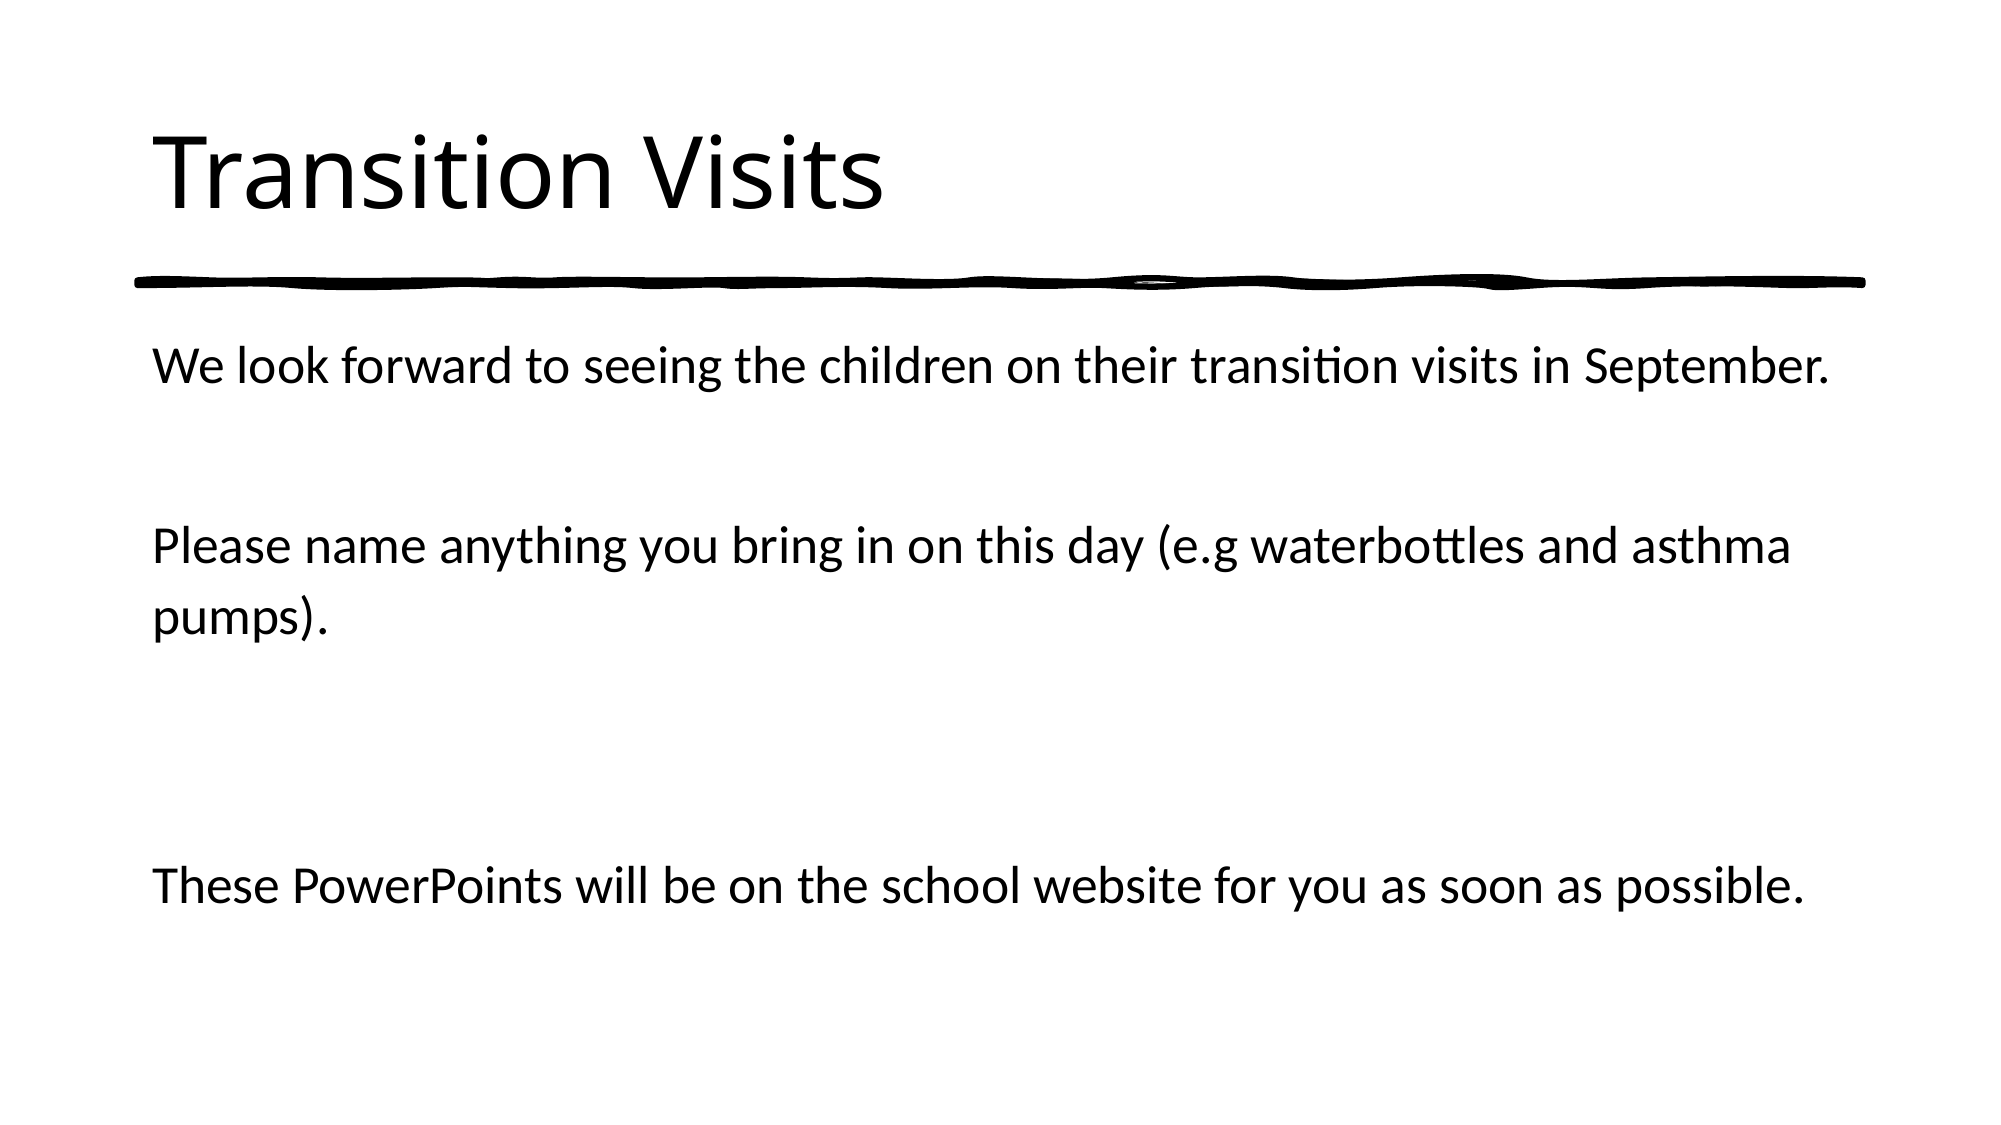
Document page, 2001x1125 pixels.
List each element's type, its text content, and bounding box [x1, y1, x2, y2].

list We look forward to seeing the children on their transition visits in September. Please name anything you bring in on this day (e.g waterbottles and asthma pumps). These PowerPoints will be on the school website for you as soon as possible. [137, 316, 1863, 1014]
title Transition Visits [137, 59, 1863, 278]
